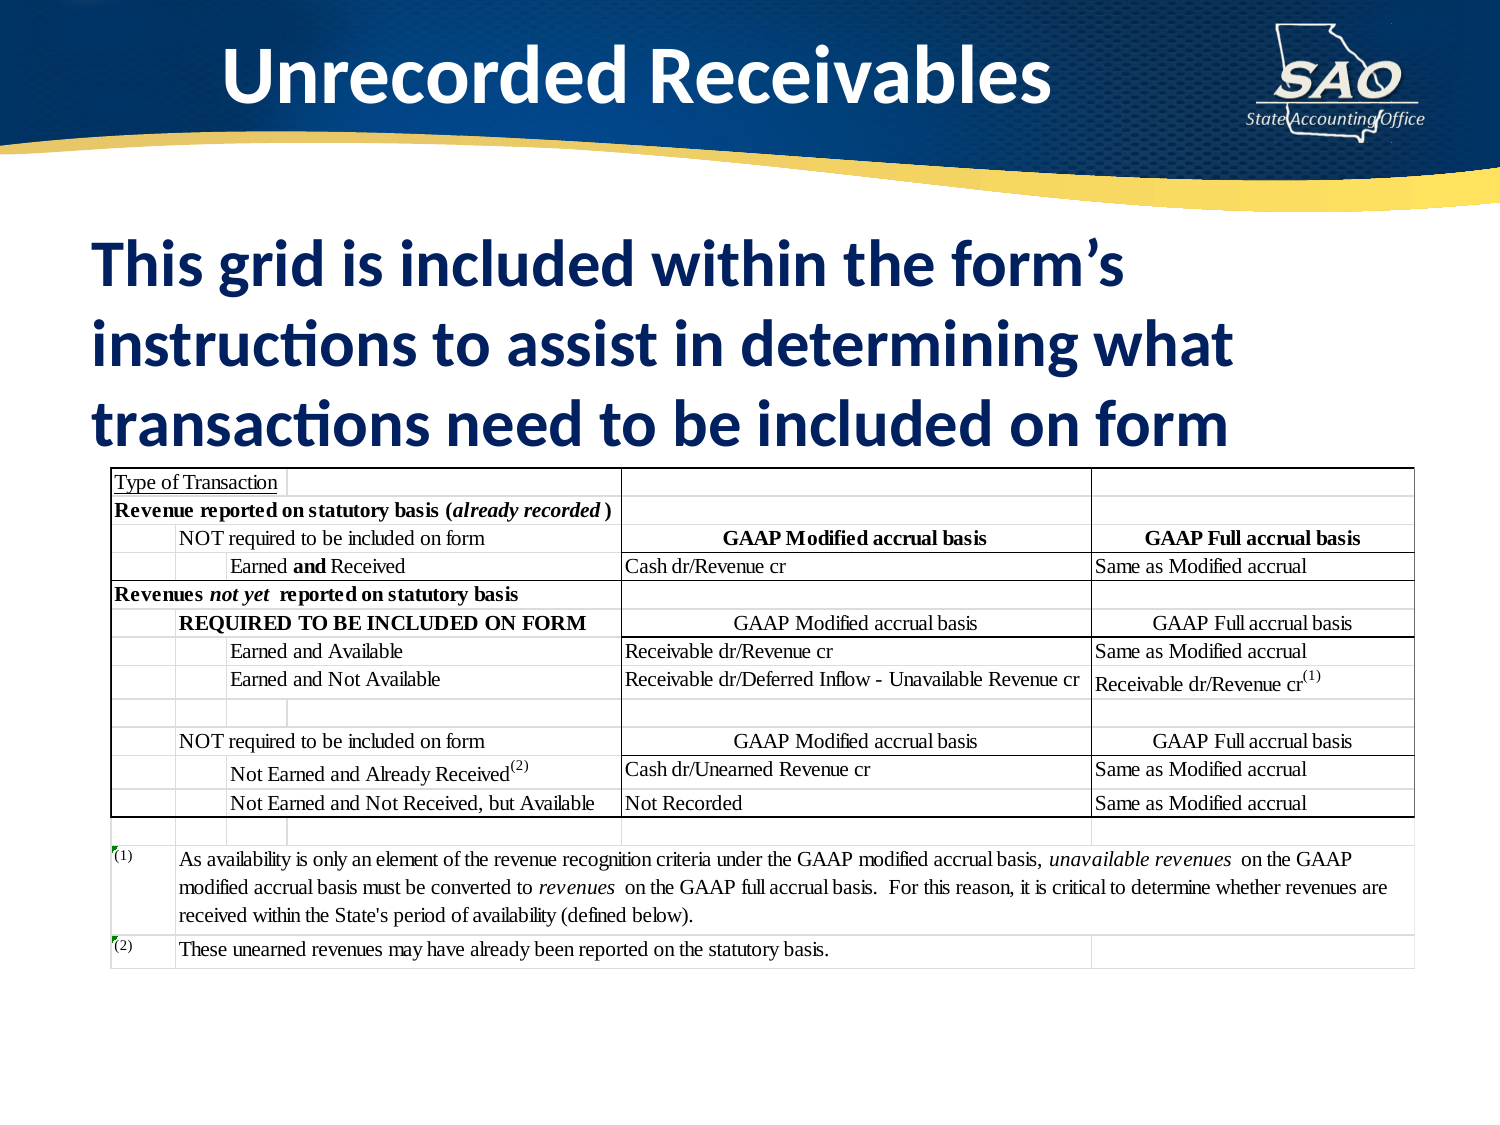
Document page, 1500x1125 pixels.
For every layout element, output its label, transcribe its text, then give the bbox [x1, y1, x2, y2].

text_box This grid is included within the form’s instructions to assist in determining what transactions need to be included on form [77, 212, 1415, 468]
title Unrecorded Receivables [112, 12, 1163, 150]
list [110, 466, 1416, 970]
picture [0, 0, 1500, 180]
